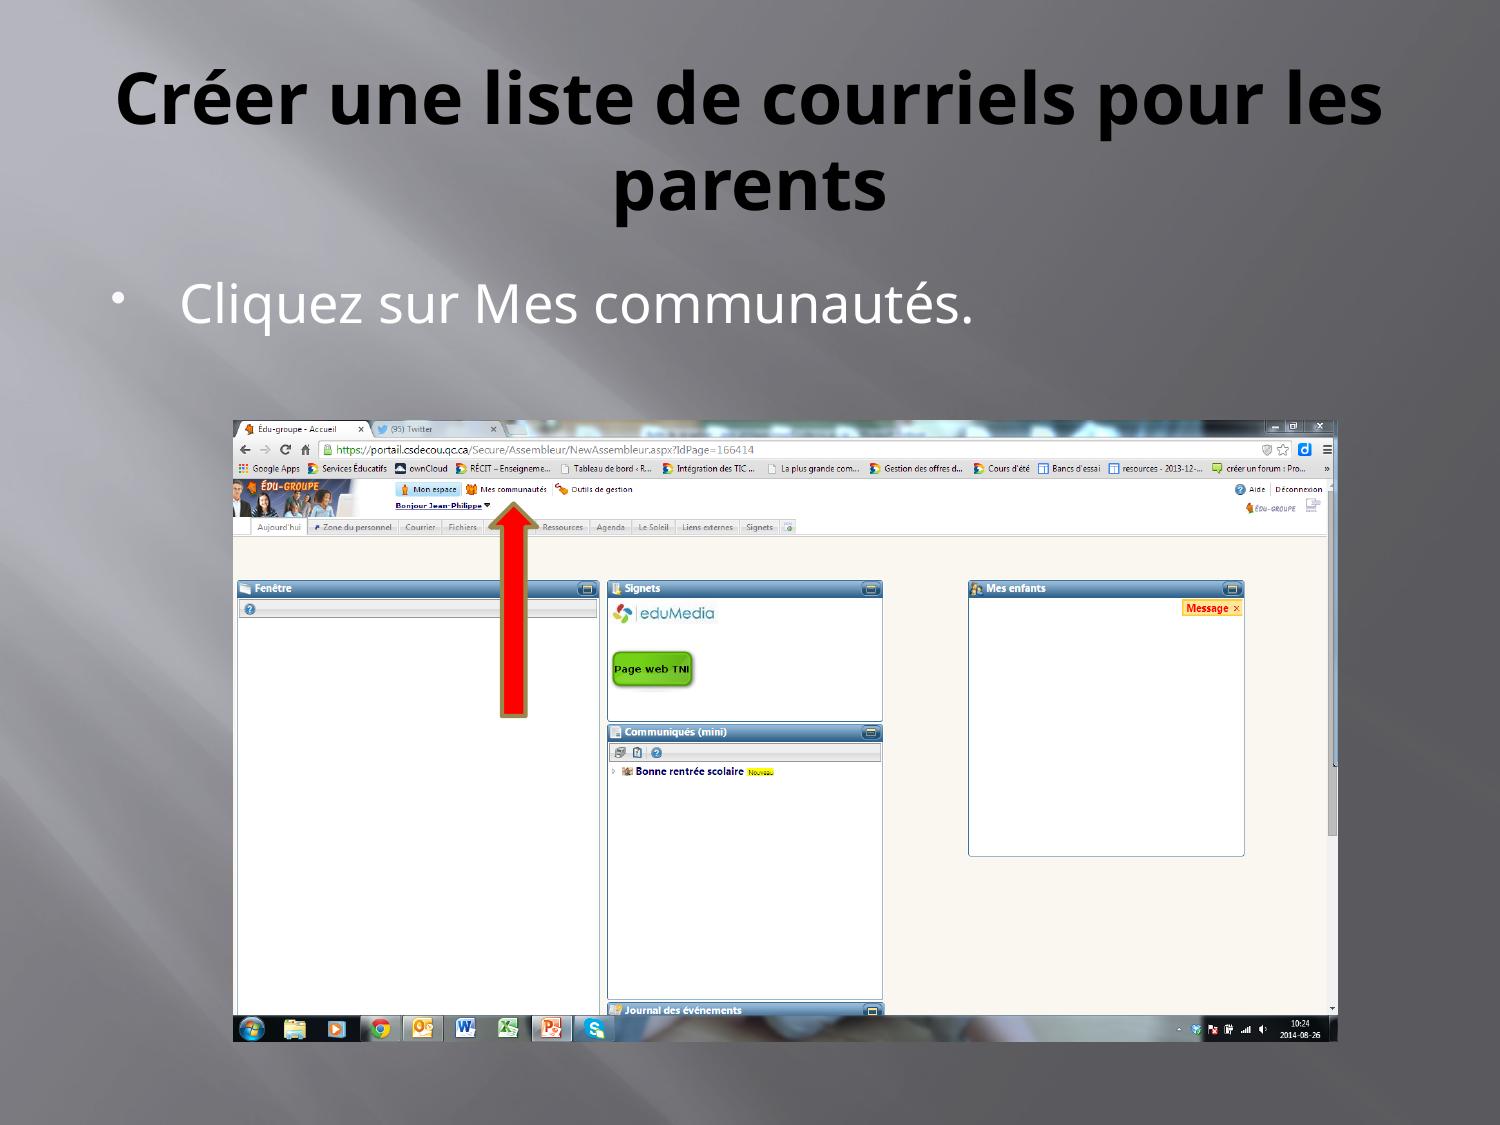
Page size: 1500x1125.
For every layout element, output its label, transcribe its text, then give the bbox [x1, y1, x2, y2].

list Cliquez sur Mes communautés. [75, 262, 1046, 1005]
title Créer une liste de courriels pour les parents [75, 45, 1425, 233]
picture [233, 420, 1338, 1043]
